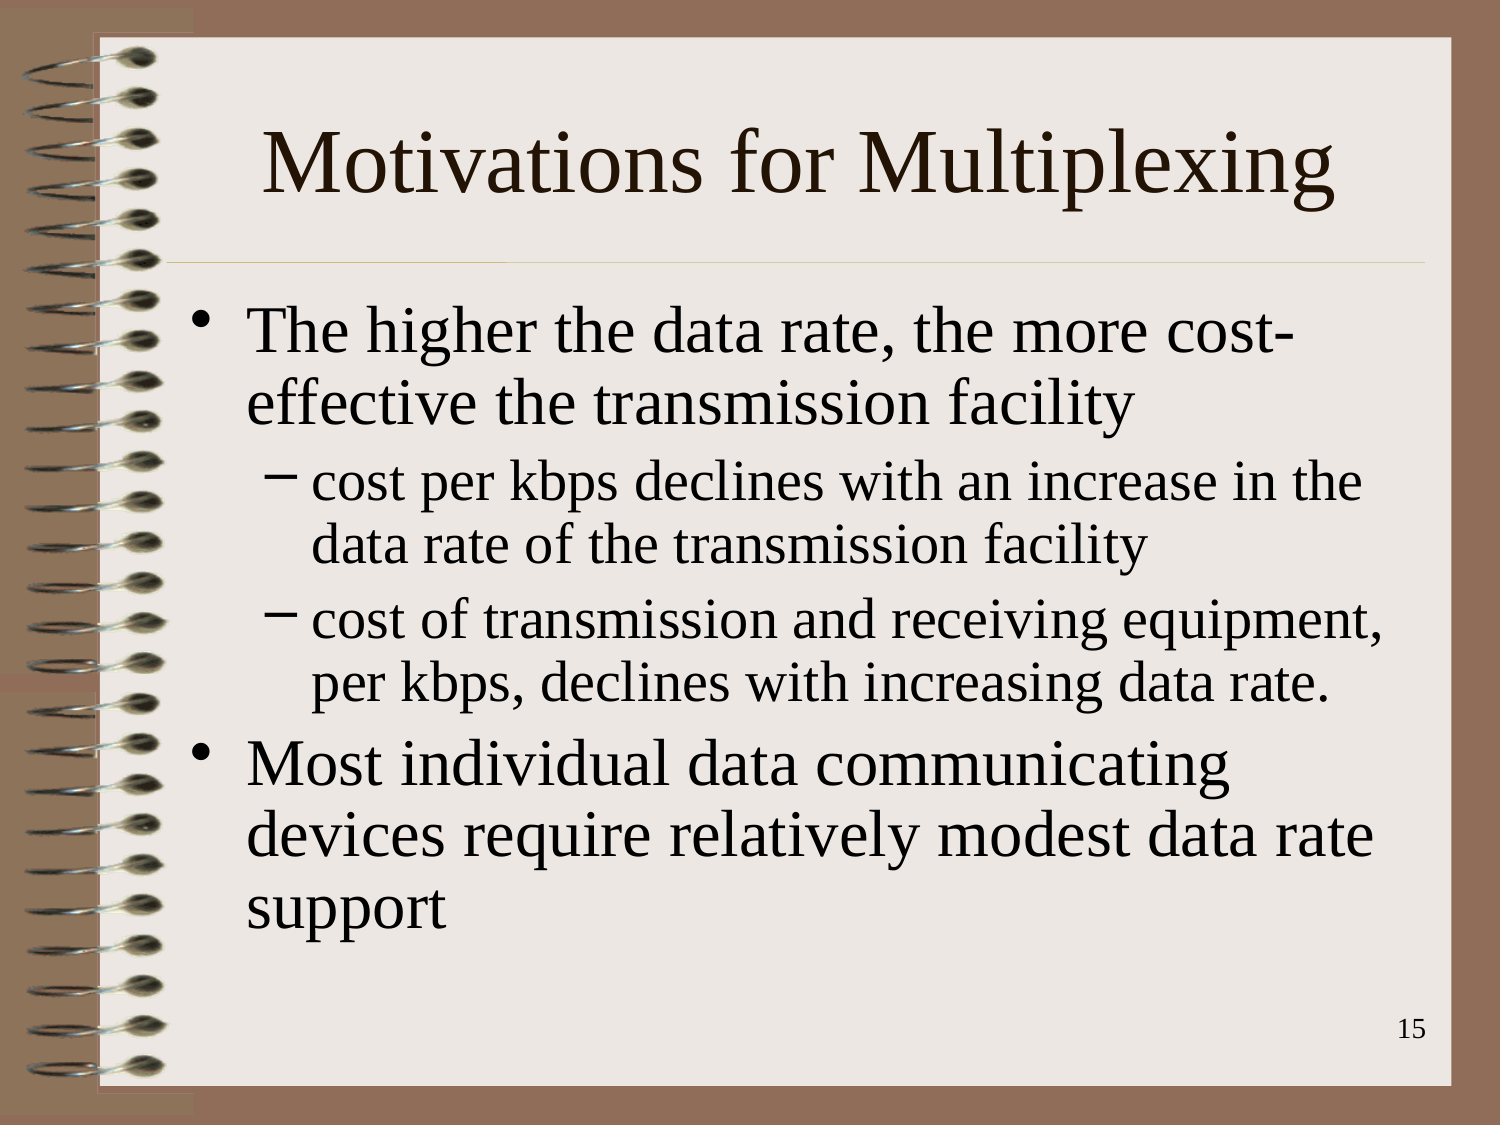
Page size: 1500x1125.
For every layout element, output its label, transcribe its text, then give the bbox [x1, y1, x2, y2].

picture [0, 692, 194, 1115]
picture [0, 8, 194, 674]
list The higher the data rate, the more cost-effective the transmission facility cost per kbps declines with an increase in the data rate of the transmission facility cost of transmission and receiving equipment, per kbps, declines with increasing data rate. Most individual data communicating devices require relatively modest data rate support [174, 287, 1426, 963]
slide_number 15 [1128, 1001, 1442, 1078]
title Motivations for Multiplexing [174, 62, 1426, 251]
